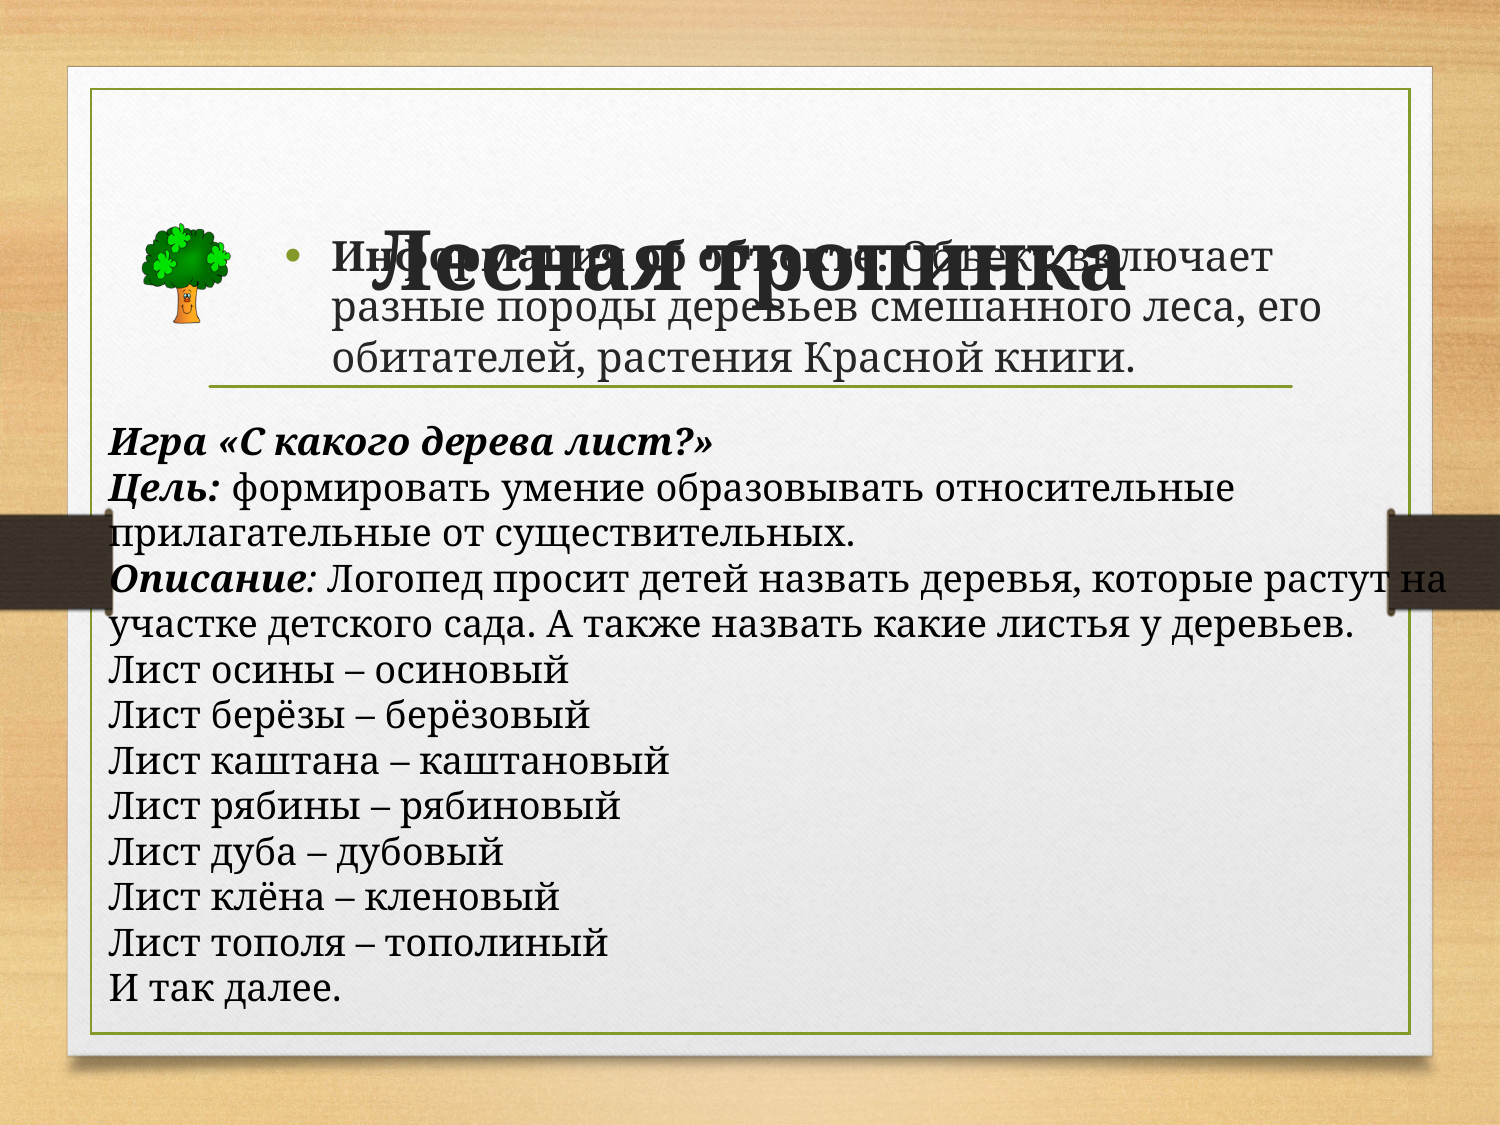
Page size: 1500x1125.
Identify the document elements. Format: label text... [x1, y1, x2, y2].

list Информация об объекте: Объект включает разные породы деревьев смешанного леса, его обитателей, растения Красной книги. [269, 222, 1425, 410]
picture [0, 0, 1500, 1125]
title Лесная тропинка [193, 150, 1309, 365]
text_box Игра «С какого дерева лист?» Цель: формировать умение образовывать относительные прилагательные от существительных. Описание: Логопед просит детей назвать деревья, которые растут на участке детского сада. А также назвать какие листья у деревьев. Лист осины – осиновый Лист берёзы – берёзовый Лист каштана – каштановый Лист рябины – рябиновый Лист дуба – дубовый Лист клёна – кленовый Лист тополя – тополиный И так далее. [93, 410, 1465, 1067]
